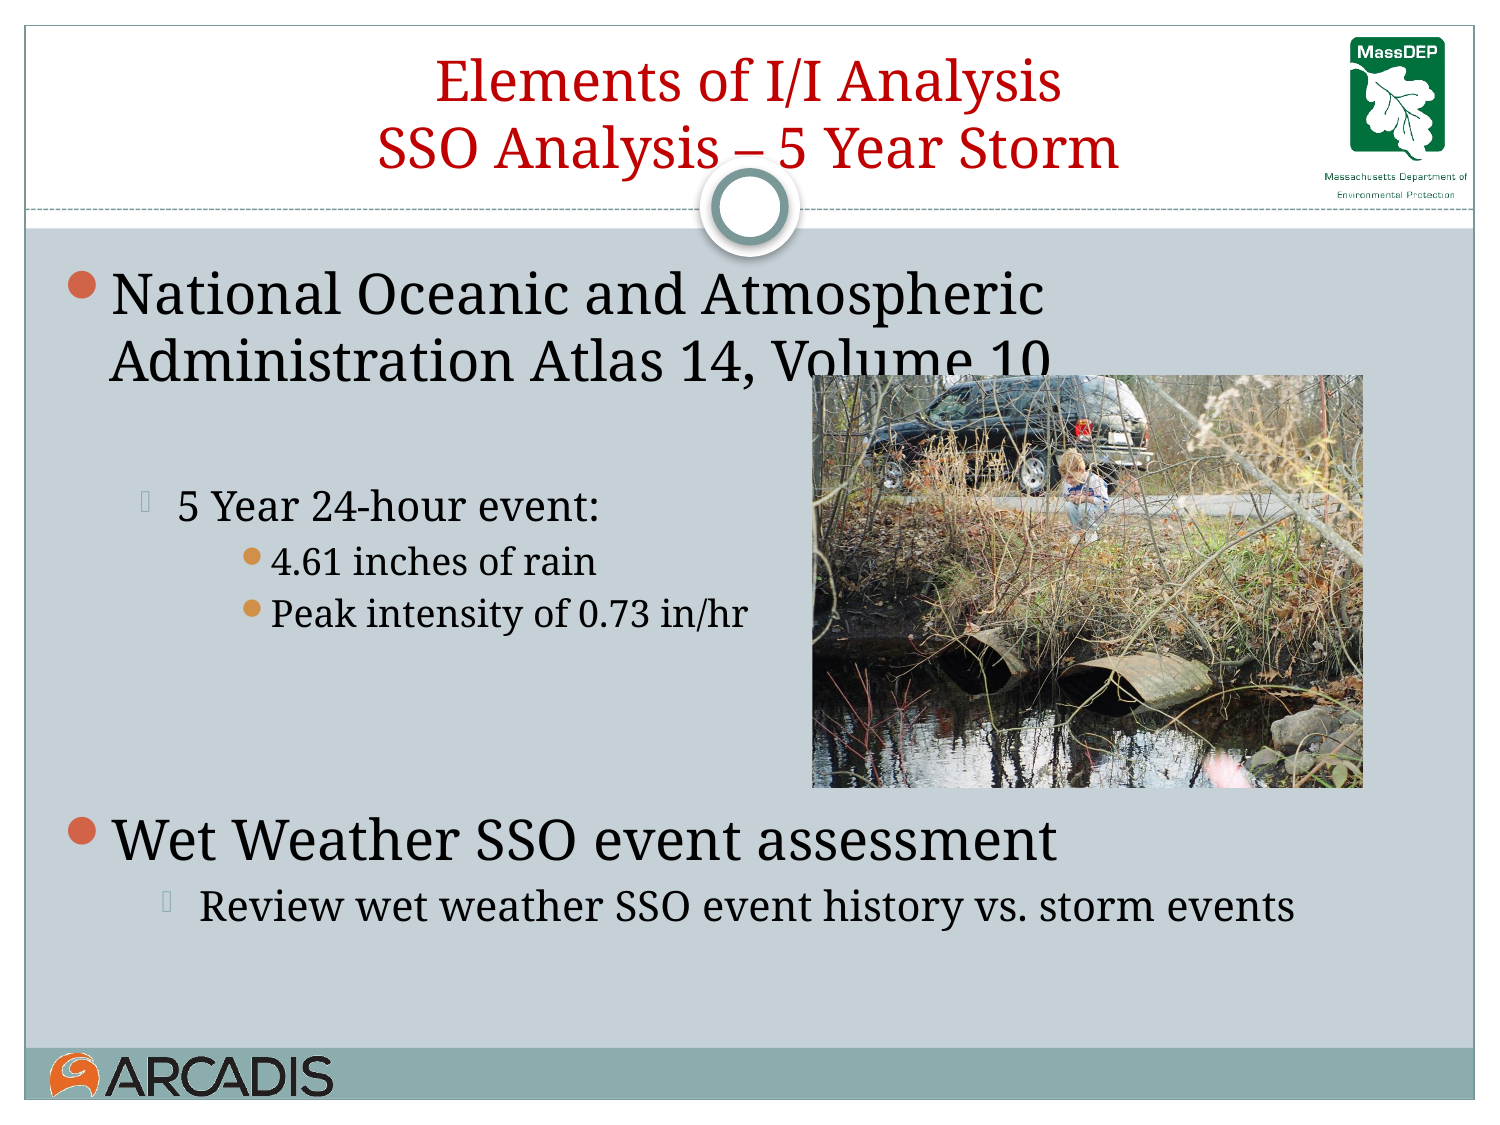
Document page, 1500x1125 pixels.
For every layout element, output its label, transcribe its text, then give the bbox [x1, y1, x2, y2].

footer [50, 1051, 638, 1112]
list National Oceanic and Atmospheric Administration Atlas 14, Volume 10 5 Year 24-hour event: 4.61 inches of rain Peak intensity of 0.73 in/hr Wet Weather SSO event assessment Review wet weather SSO event history vs. storm events [49, 250, 1445, 1001]
picture [812, 374, 1364, 788]
title Elements of I/I Analysis SSO Analysis – 5 Year Storm [49, 37, 1450, 188]
picture [1325, 37, 1467, 198]
